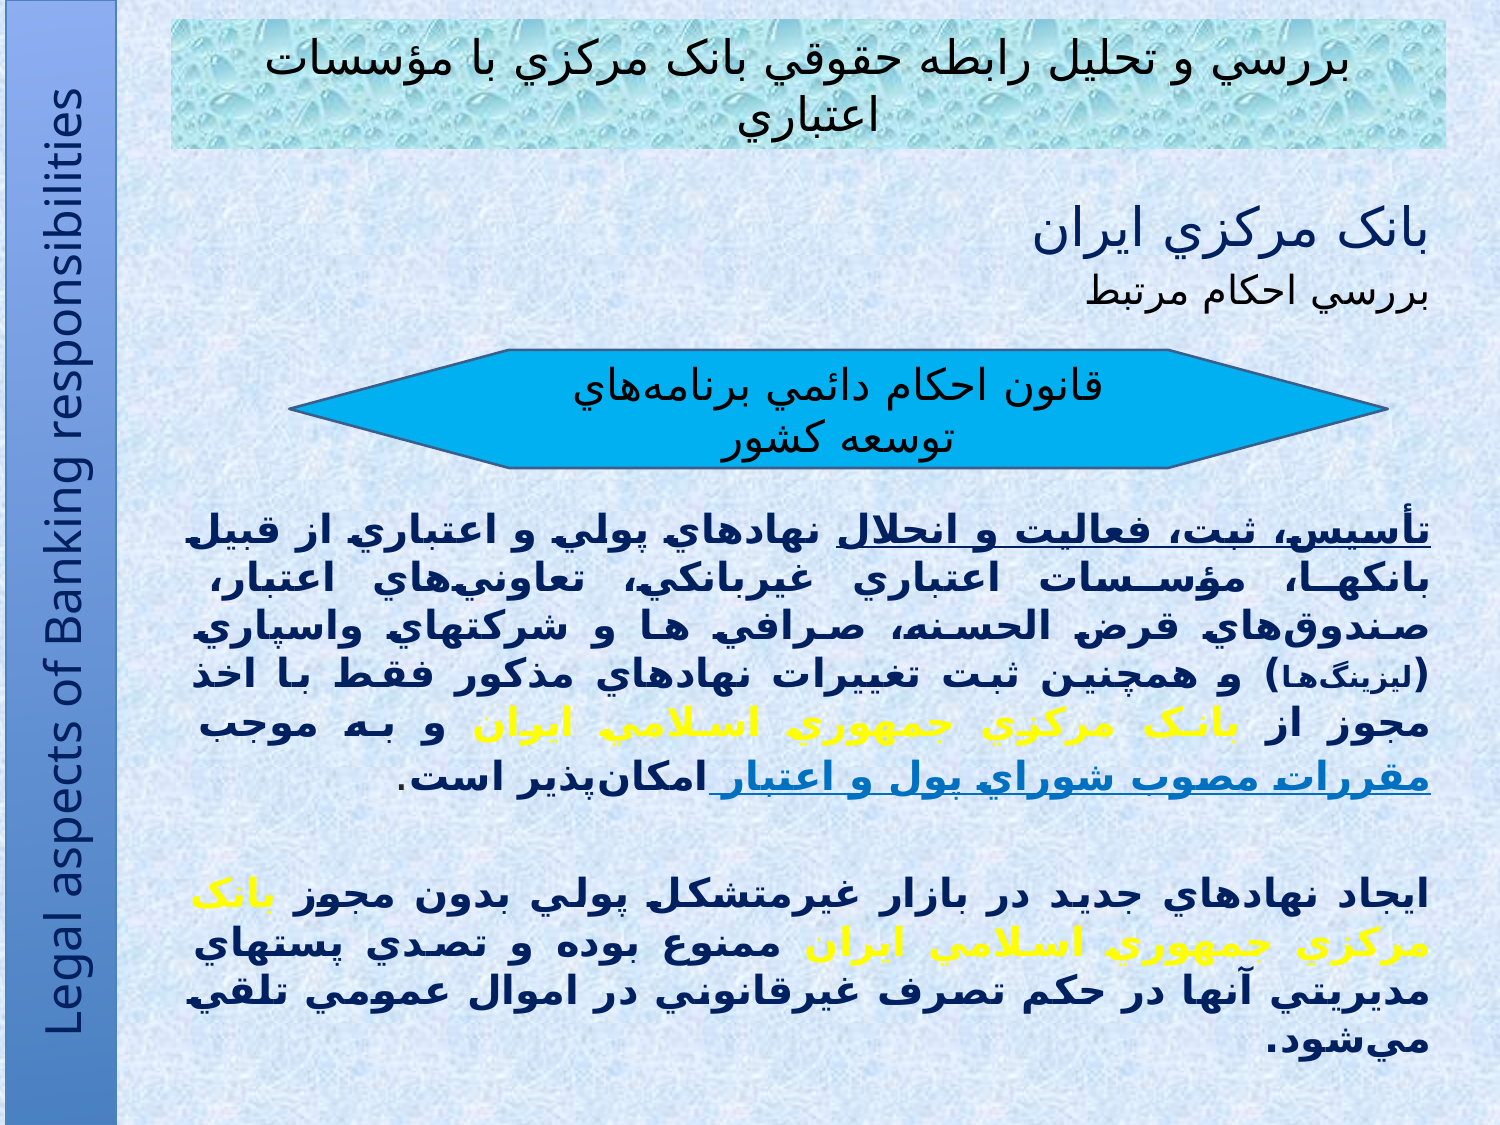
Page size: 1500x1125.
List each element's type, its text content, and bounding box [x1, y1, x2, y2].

text_box قانون احکام دائمي برنامه‌هاي توسعه کشور [287, 348, 1390, 470]
picture [0, 0, 5, 1125]
title بررسي و تحليل رابطه حقوقي بانک مرکزي با مؤسسات اعتباري [171, 19, 1447, 149]
subtitle بانک مرکزي ايران بررسي احکام مرتبط تأسيس، ثبت، فعاليت و انحلال نهادهاي پولي و اعتباري از قبيل بانکها، مؤسسات اعتباري غيربانکي، تعاوني‌هاي اعتبار، صندوق‌هاي قرض الحسنه، صرافي ها و شرکتهاي واسپاري (ليزينگ‌ها) و همچنين ثبت تغييرات نهادهاي مذکور فقط با اخذ مجوز از بانک مرکزي جمهوري اسلامي ايران و به موجب مقررات مصوب شوراي پول و اعتبار امکان‌پذير است. ايجاد نهادهاي جديد در بازار غيرمتشکل پولي بدون مجوز بانک مرکزي جمهوري اسلامي ايران ممنوع بوده و تصدي پستهاي مديريتي آنها در حکم تصرف غيرقانوني در اموال عمومي تلقي مي‌شود. [171, 184, 1447, 1071]
picture [117, 0, 1500, 1125]
